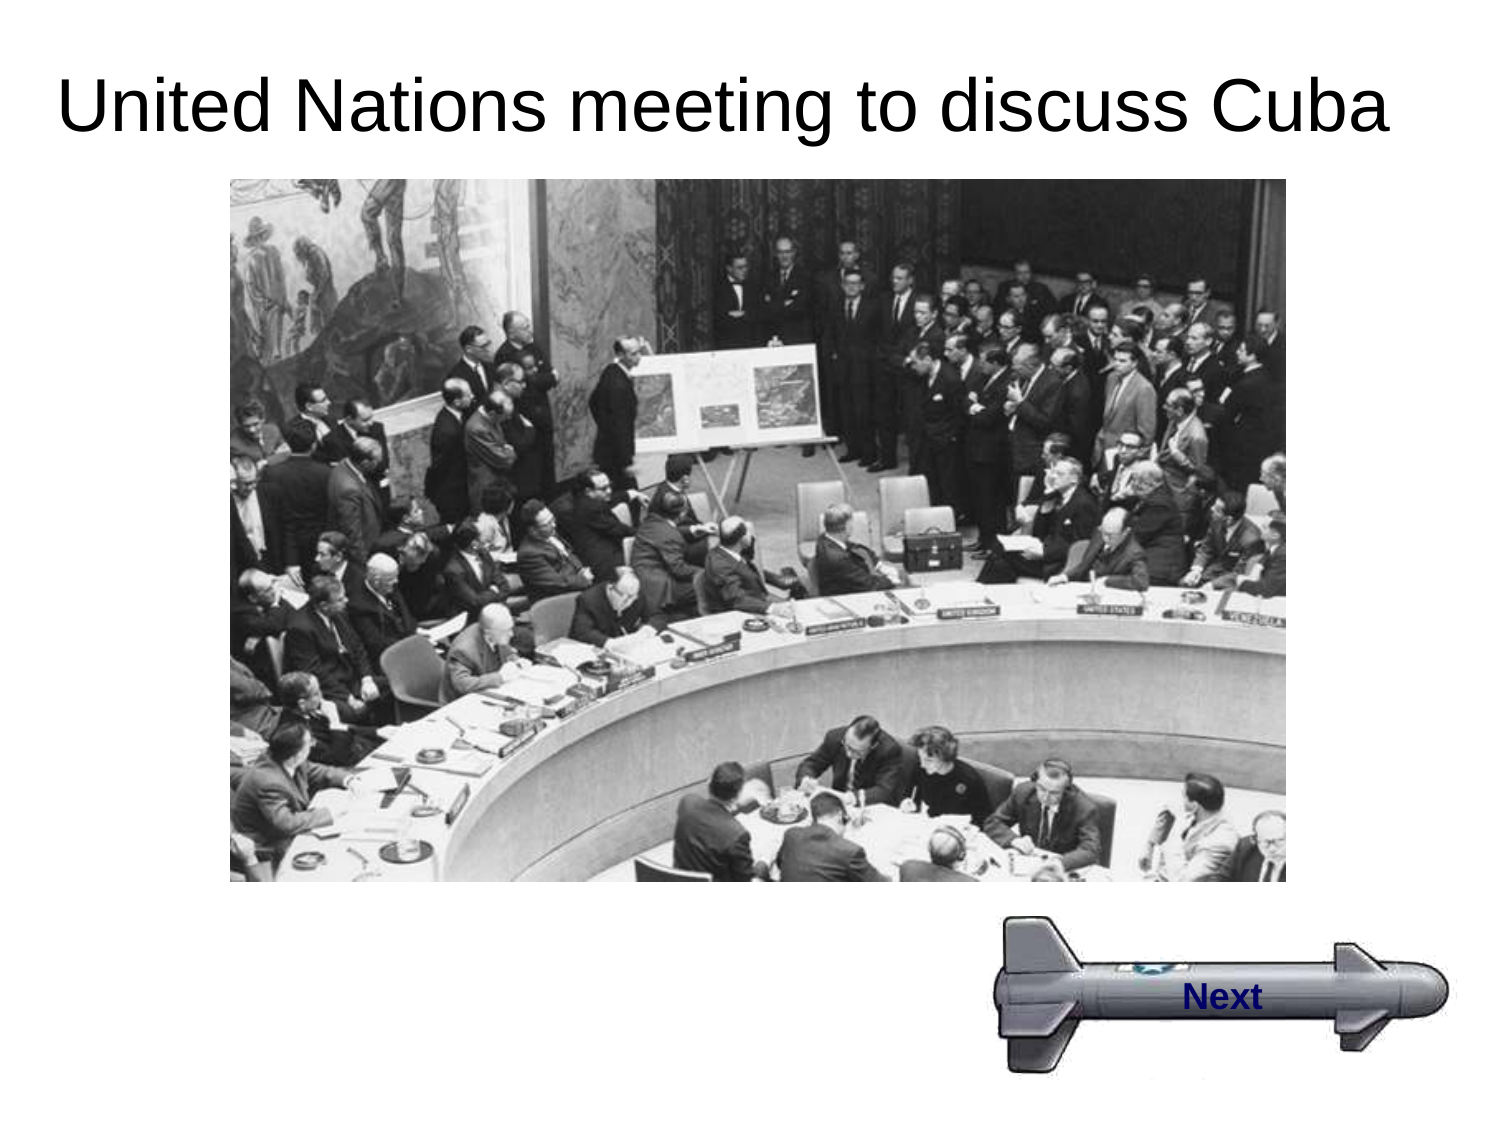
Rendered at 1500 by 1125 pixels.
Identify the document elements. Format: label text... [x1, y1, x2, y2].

picture [229, 178, 1286, 882]
title United Nations meeting to discuss Cuba [40, 6, 1500, 195]
picture [985, 916, 1460, 1083]
